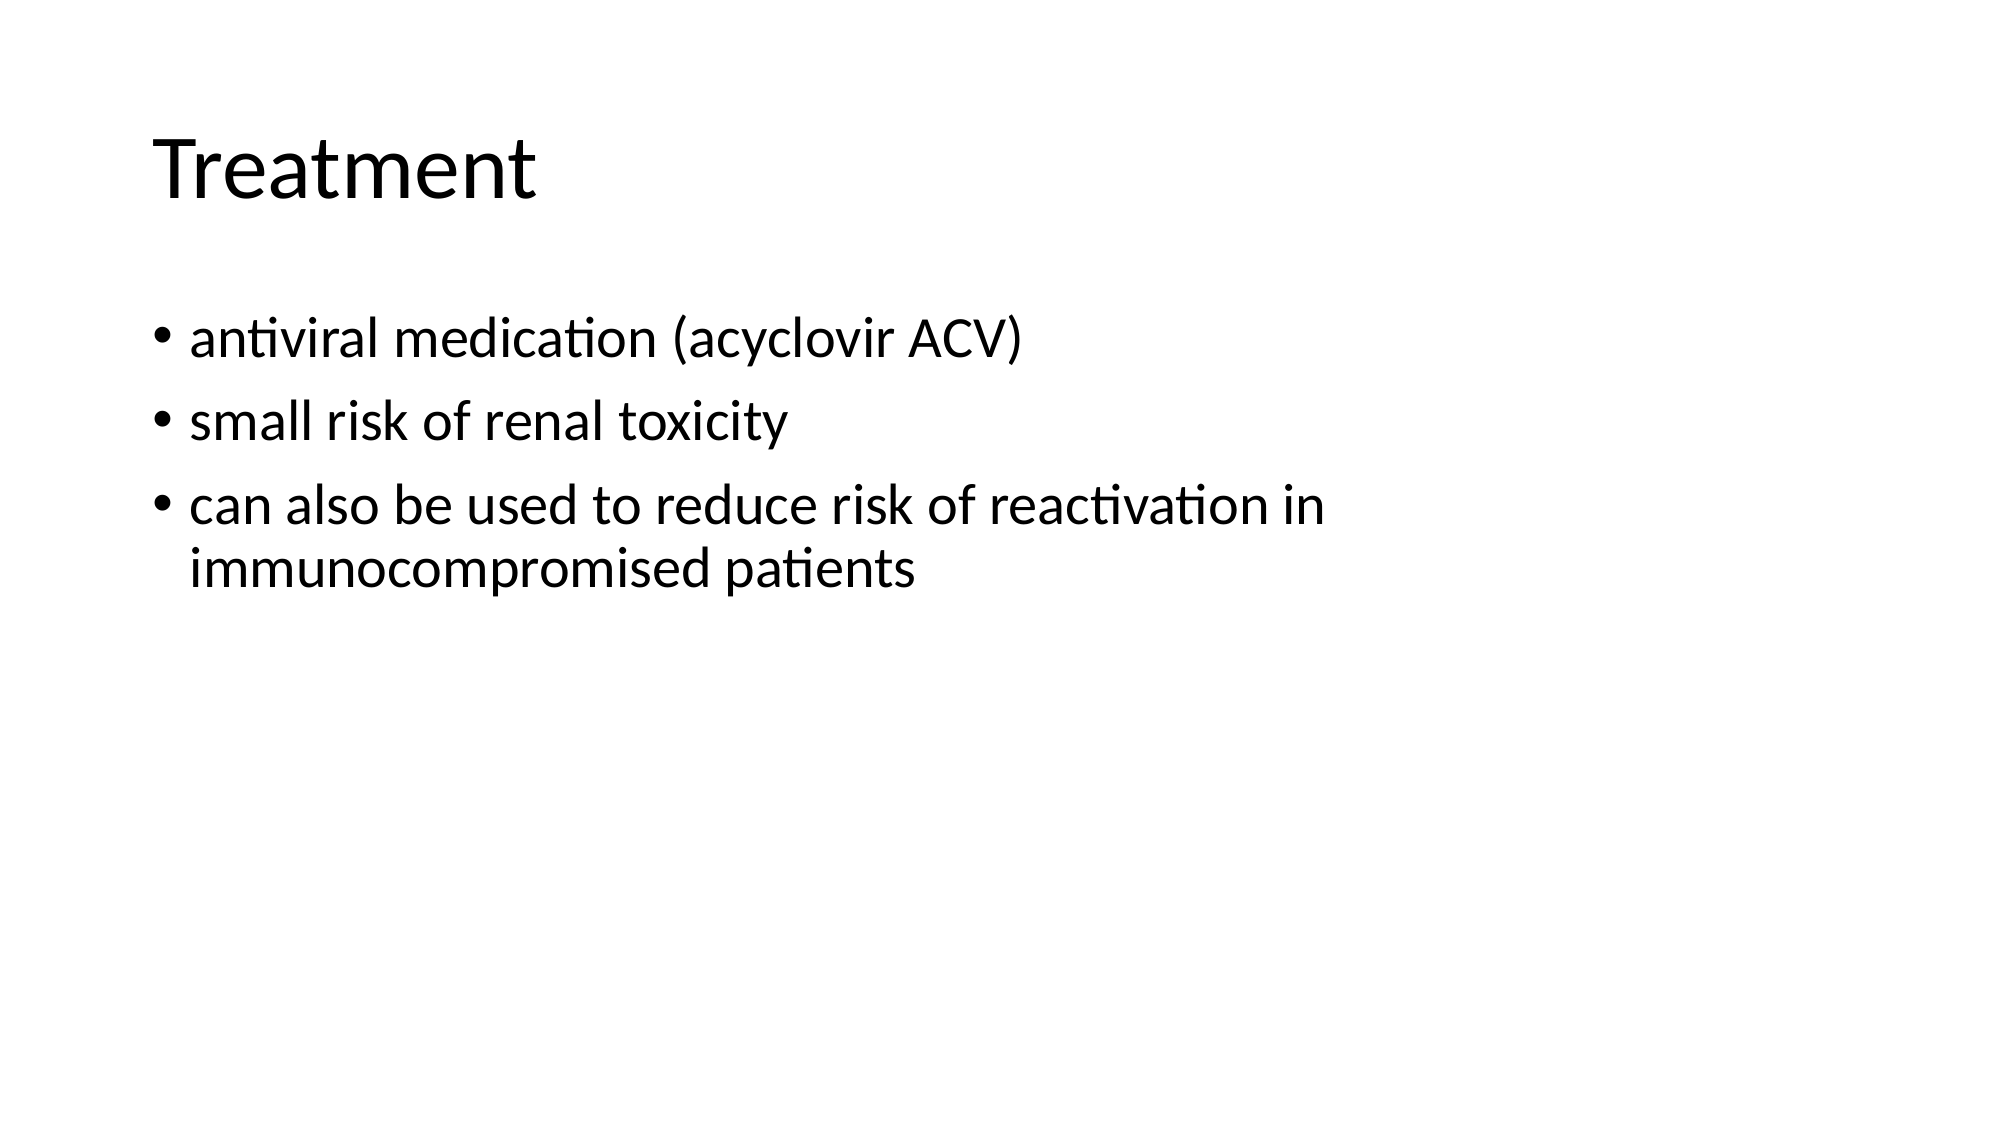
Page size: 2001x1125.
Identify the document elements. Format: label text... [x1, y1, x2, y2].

title Treatment [137, 59, 1863, 278]
list antiviral medication (acyclovir ACV) small risk of renal toxicity can also be used to reduce risk of reactivation in immunocompromised patients [137, 299, 1863, 1014]
